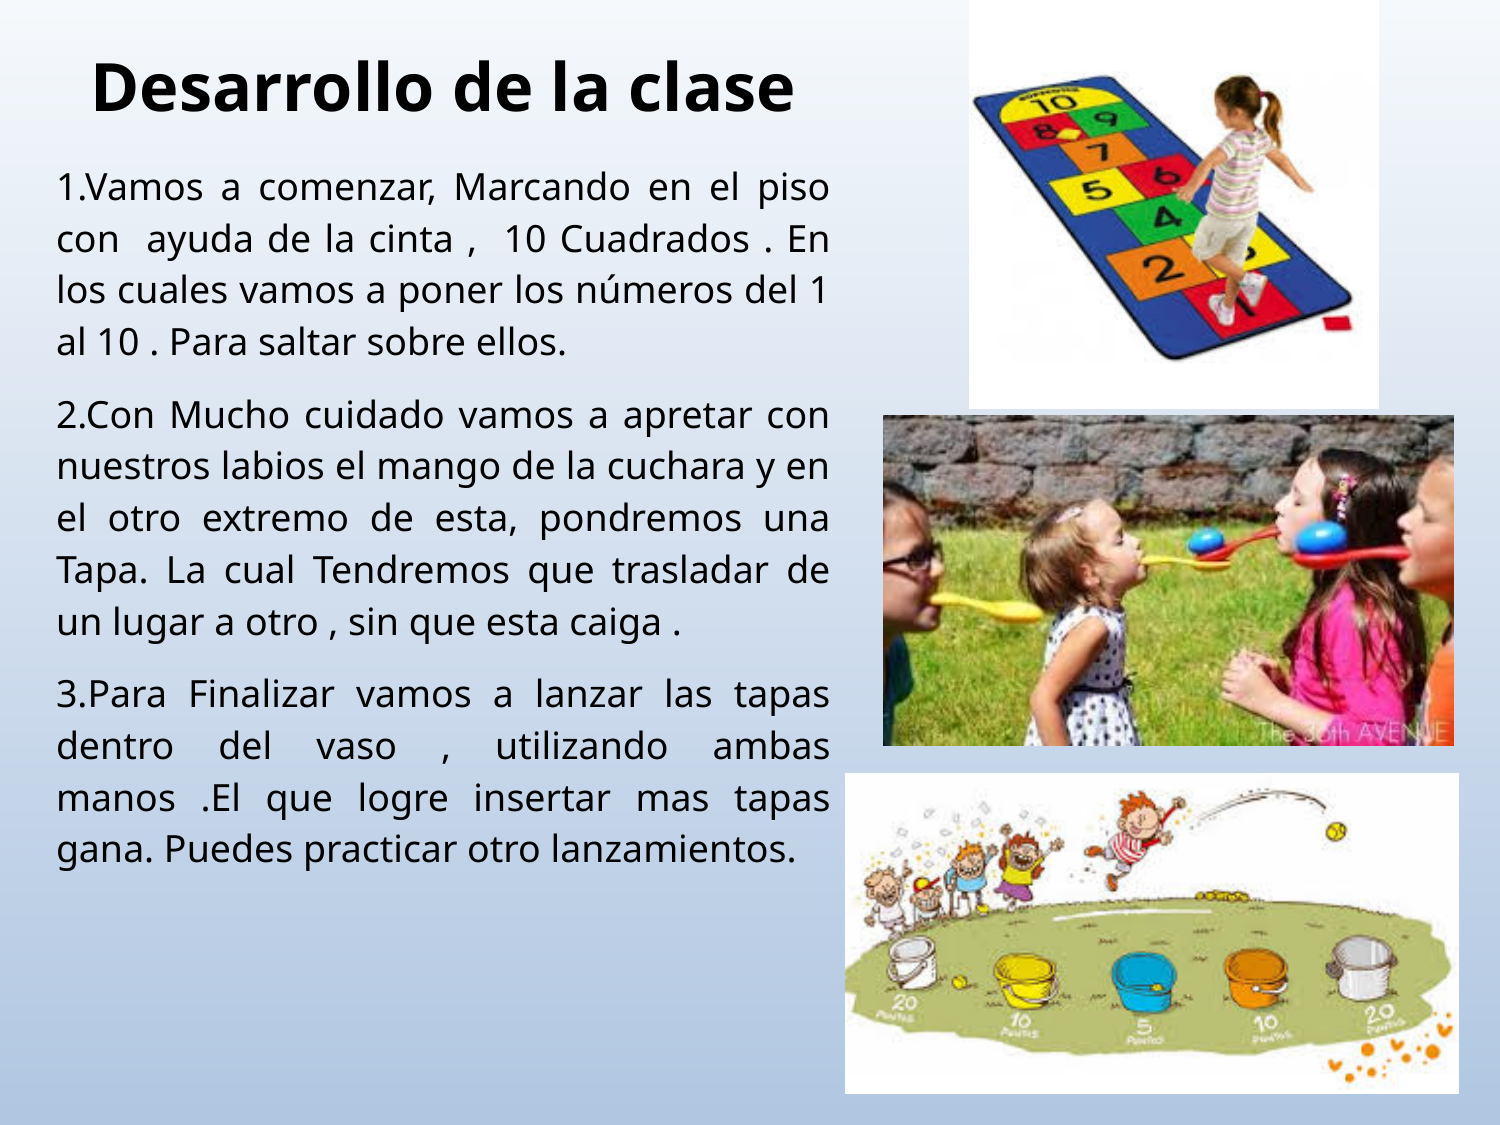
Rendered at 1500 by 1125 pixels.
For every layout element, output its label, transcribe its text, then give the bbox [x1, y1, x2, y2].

text_box 1.Vamos a comenzar, Marcando en el piso con ayuda de la cinta , 10 Cuadrados . En los cuales vamos a poner los números del 1 al 10 . Para saltar sobre ellos. 2.Con Mucho cuidado vamos a apretar con nuestros labios el mango de la cuchara y en el otro extremo de esta, pondremos una Tapa. La cual Tendremos que trasladar de un lugar a otro , sin que esta caiga . 3.Para Finalizar vamos a lanzar las tapas dentro del vaso , utilizando ambas manos .El que logre insertar mas tapas gana. Puedes practicar otro lanzamientos. [41, 148, 846, 878]
title Desarrollo de la clase [0, 59, 964, 119]
picture [969, 0, 1379, 409]
picture [845, 772, 1459, 1094]
picture [883, 414, 1454, 746]
